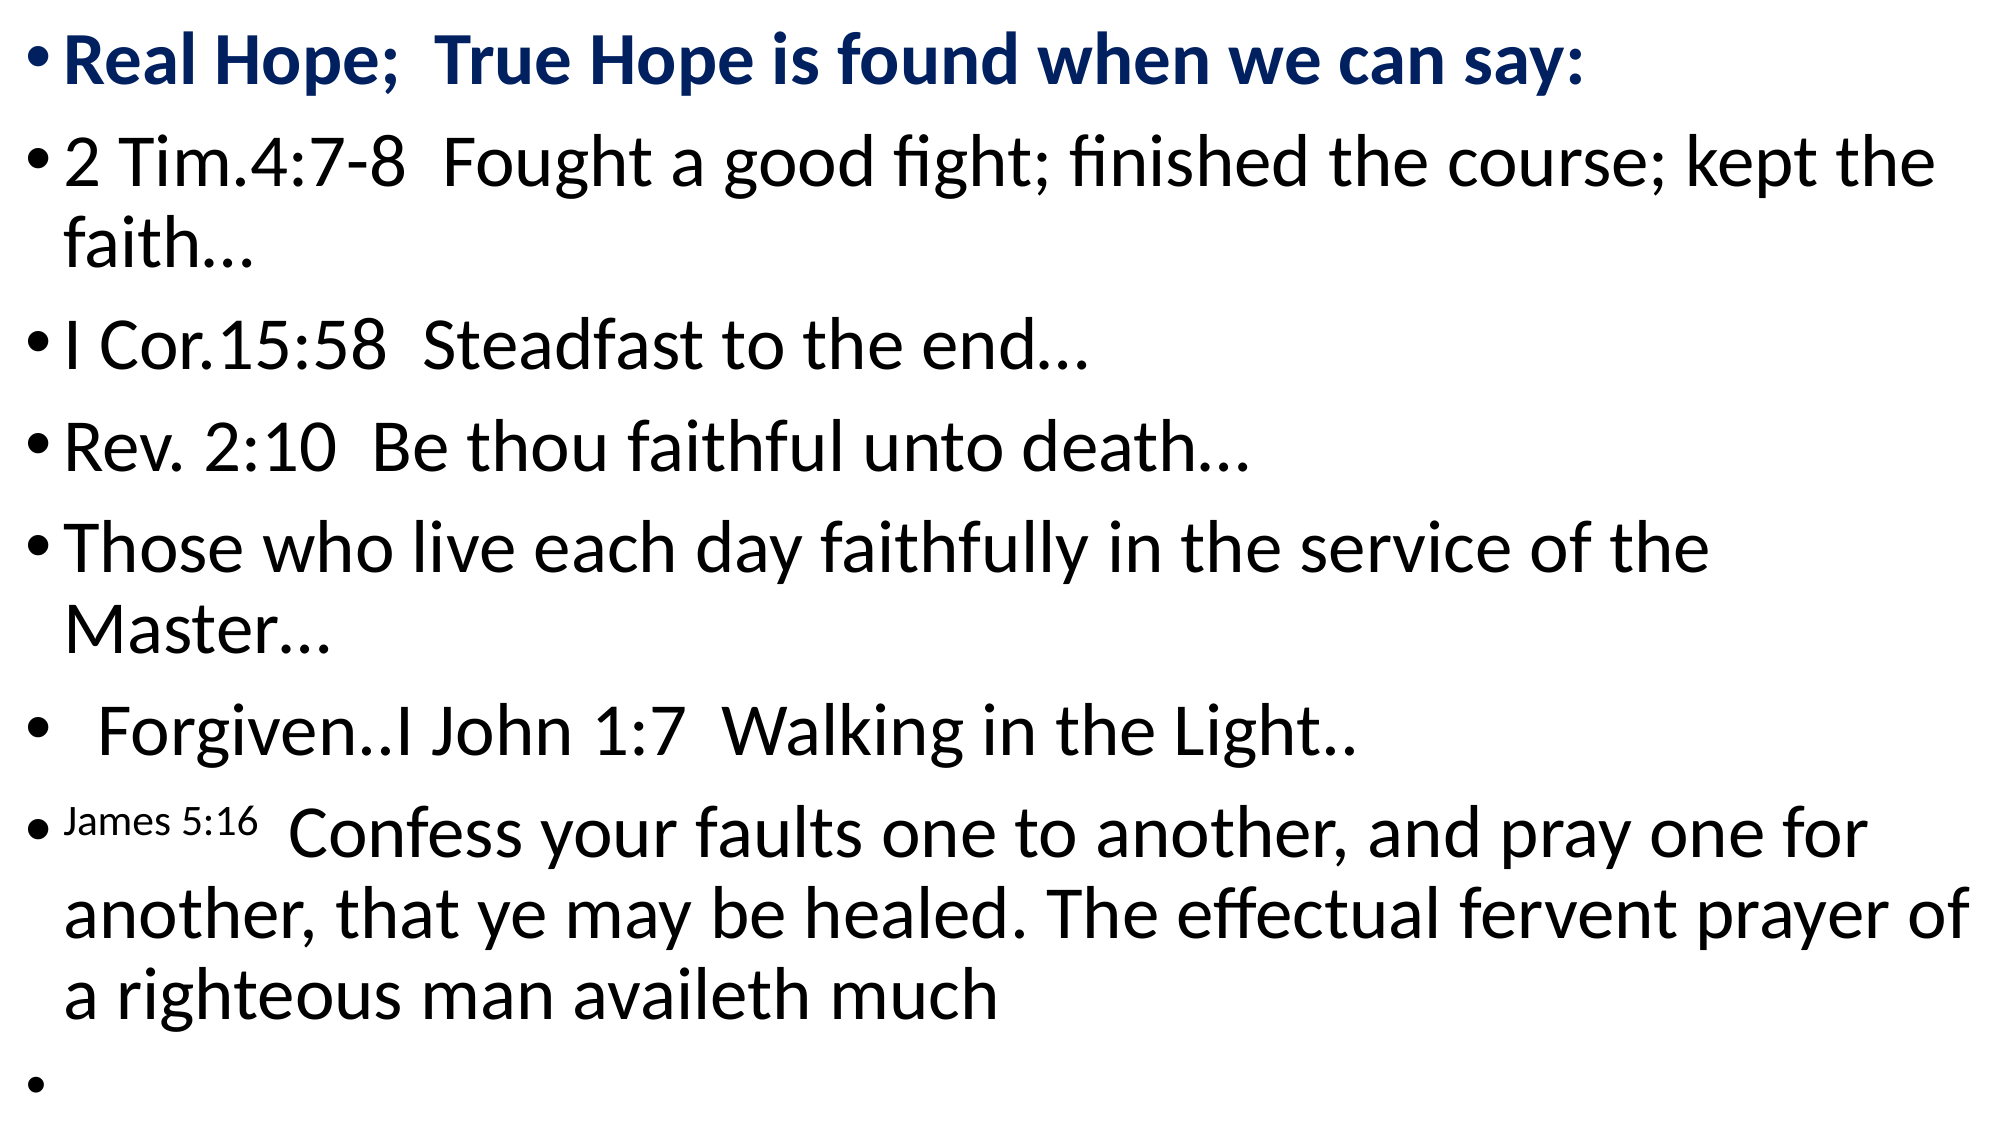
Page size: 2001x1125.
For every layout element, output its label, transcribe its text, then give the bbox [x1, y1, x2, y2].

list Real Hope; True Hope is found when we can say: 2 Tim.4:7-8 Fought a good fight; finished the course; kept the faith… I Cor.15:58 Steadfast to the end… Rev. 2:10 Be thou faithful unto death… Those who live each day faithfully in the service of the Master… Forgiven..I John 1:7 Walking in the Light.. James 5:16 Confess your faults one to another, and pray one for another, that ye may be healed. The effectual fervent prayer of a righteous man availeth much [10, 12, 2000, 1125]
